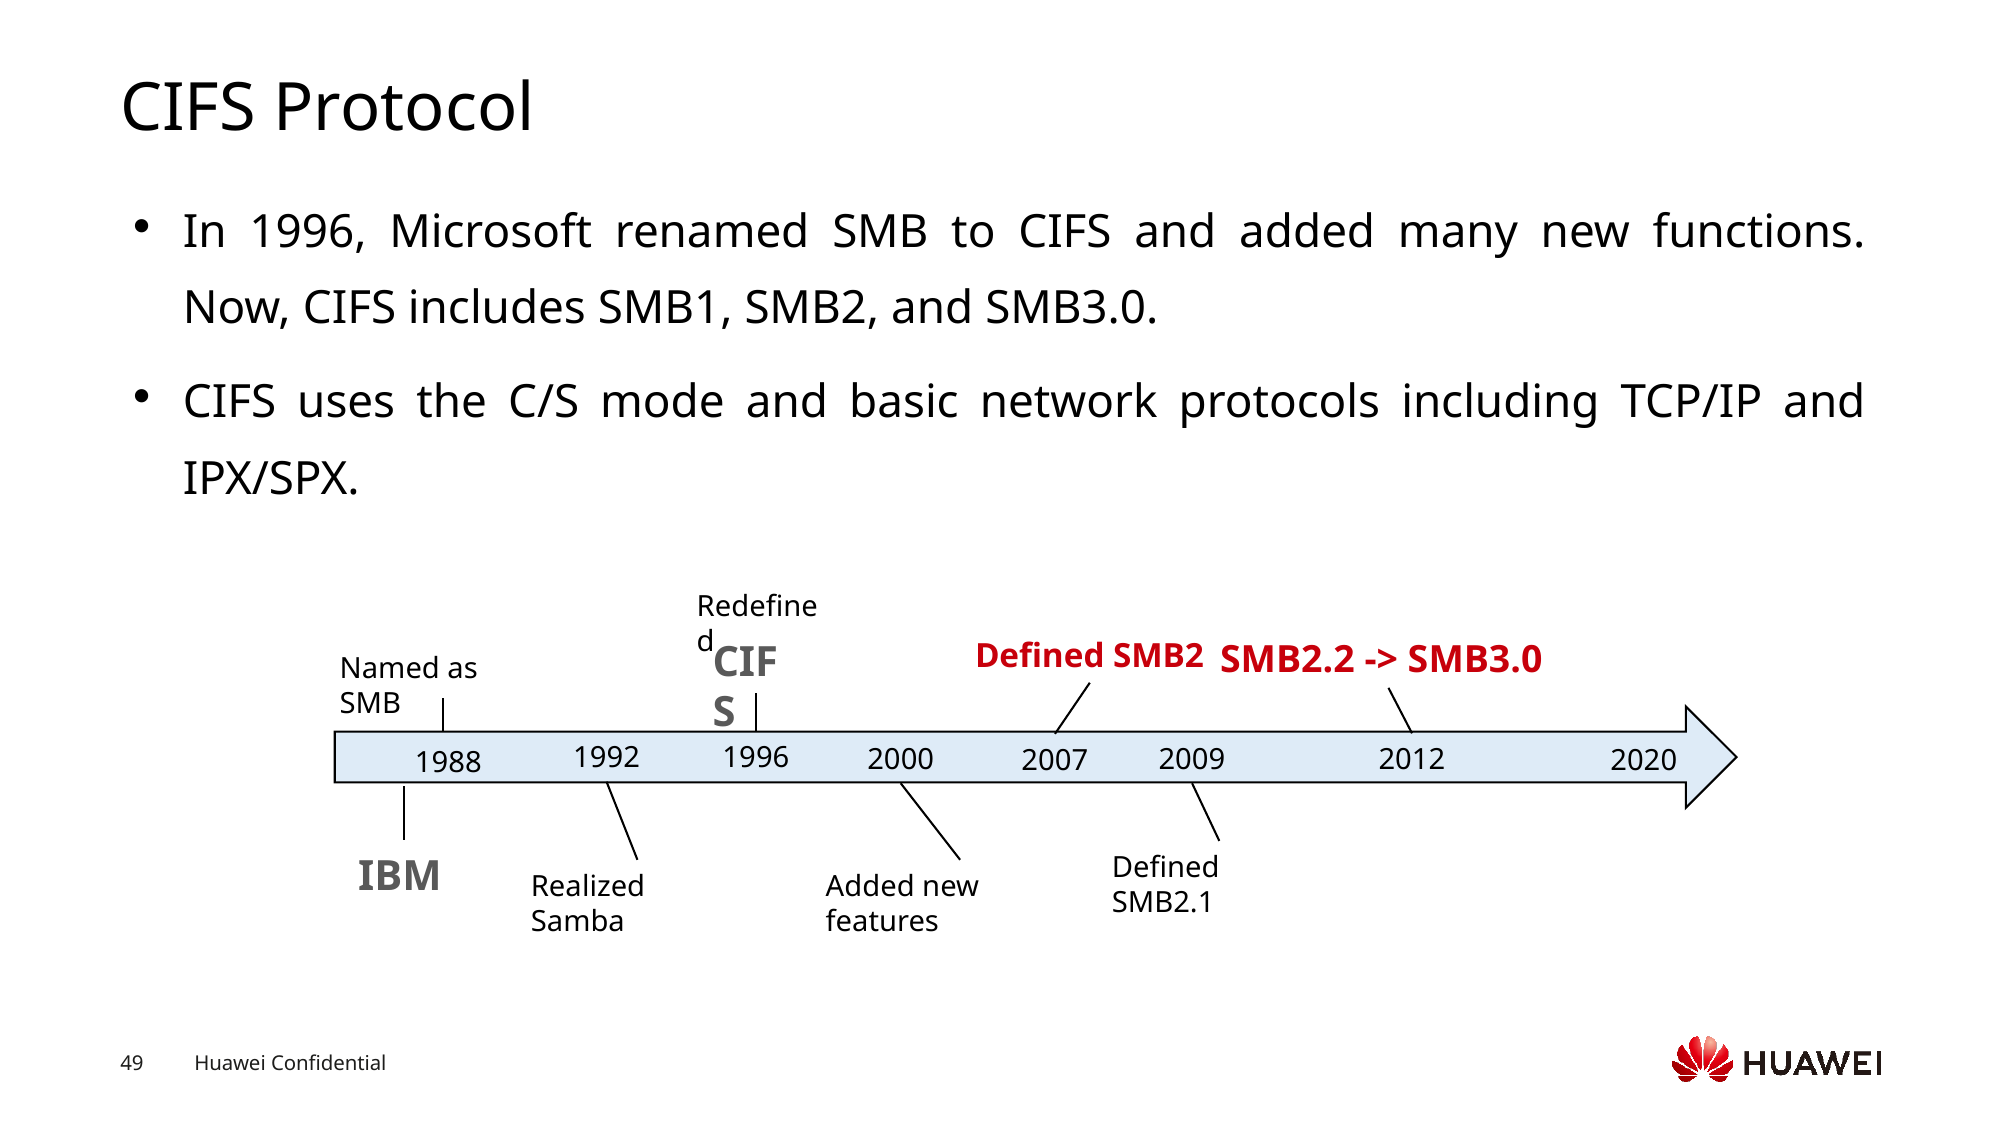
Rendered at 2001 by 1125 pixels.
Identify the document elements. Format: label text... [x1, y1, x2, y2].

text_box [324, 580, 1737, 911]
picture [1672, 1036, 1881, 1082]
list In 1996, Microsoft renamed SMB to CIFS and added many new functions. Now, CIFS includes SMB1, SMB2, and SMB3.0. CIFS uses the C/S mode and basic network protocols including TCP/IP and IPX/SPX. [119, 172, 1881, 973]
title CIFS Protocol [120, 73, 1880, 155]
